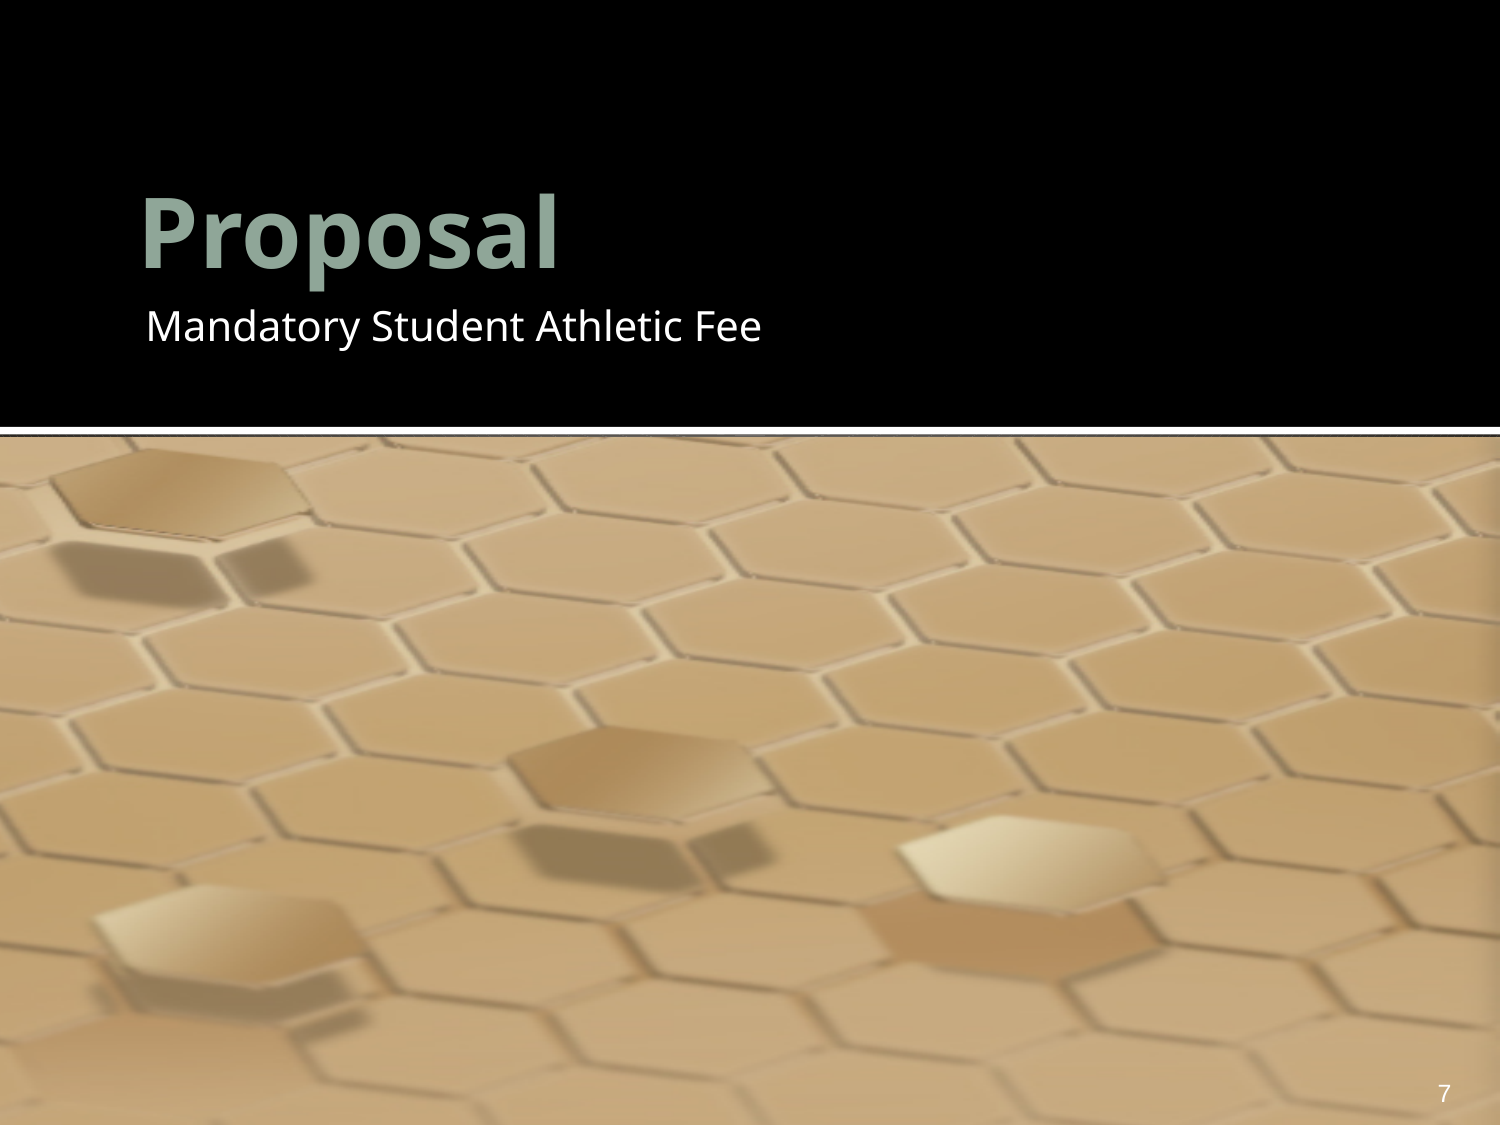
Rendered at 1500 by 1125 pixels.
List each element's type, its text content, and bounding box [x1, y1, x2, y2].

list Mandatory Student Athletic Fee [121, 299, 1438, 413]
picture [0, 437, 1500, 1125]
title Proposal [123, 19, 1438, 288]
